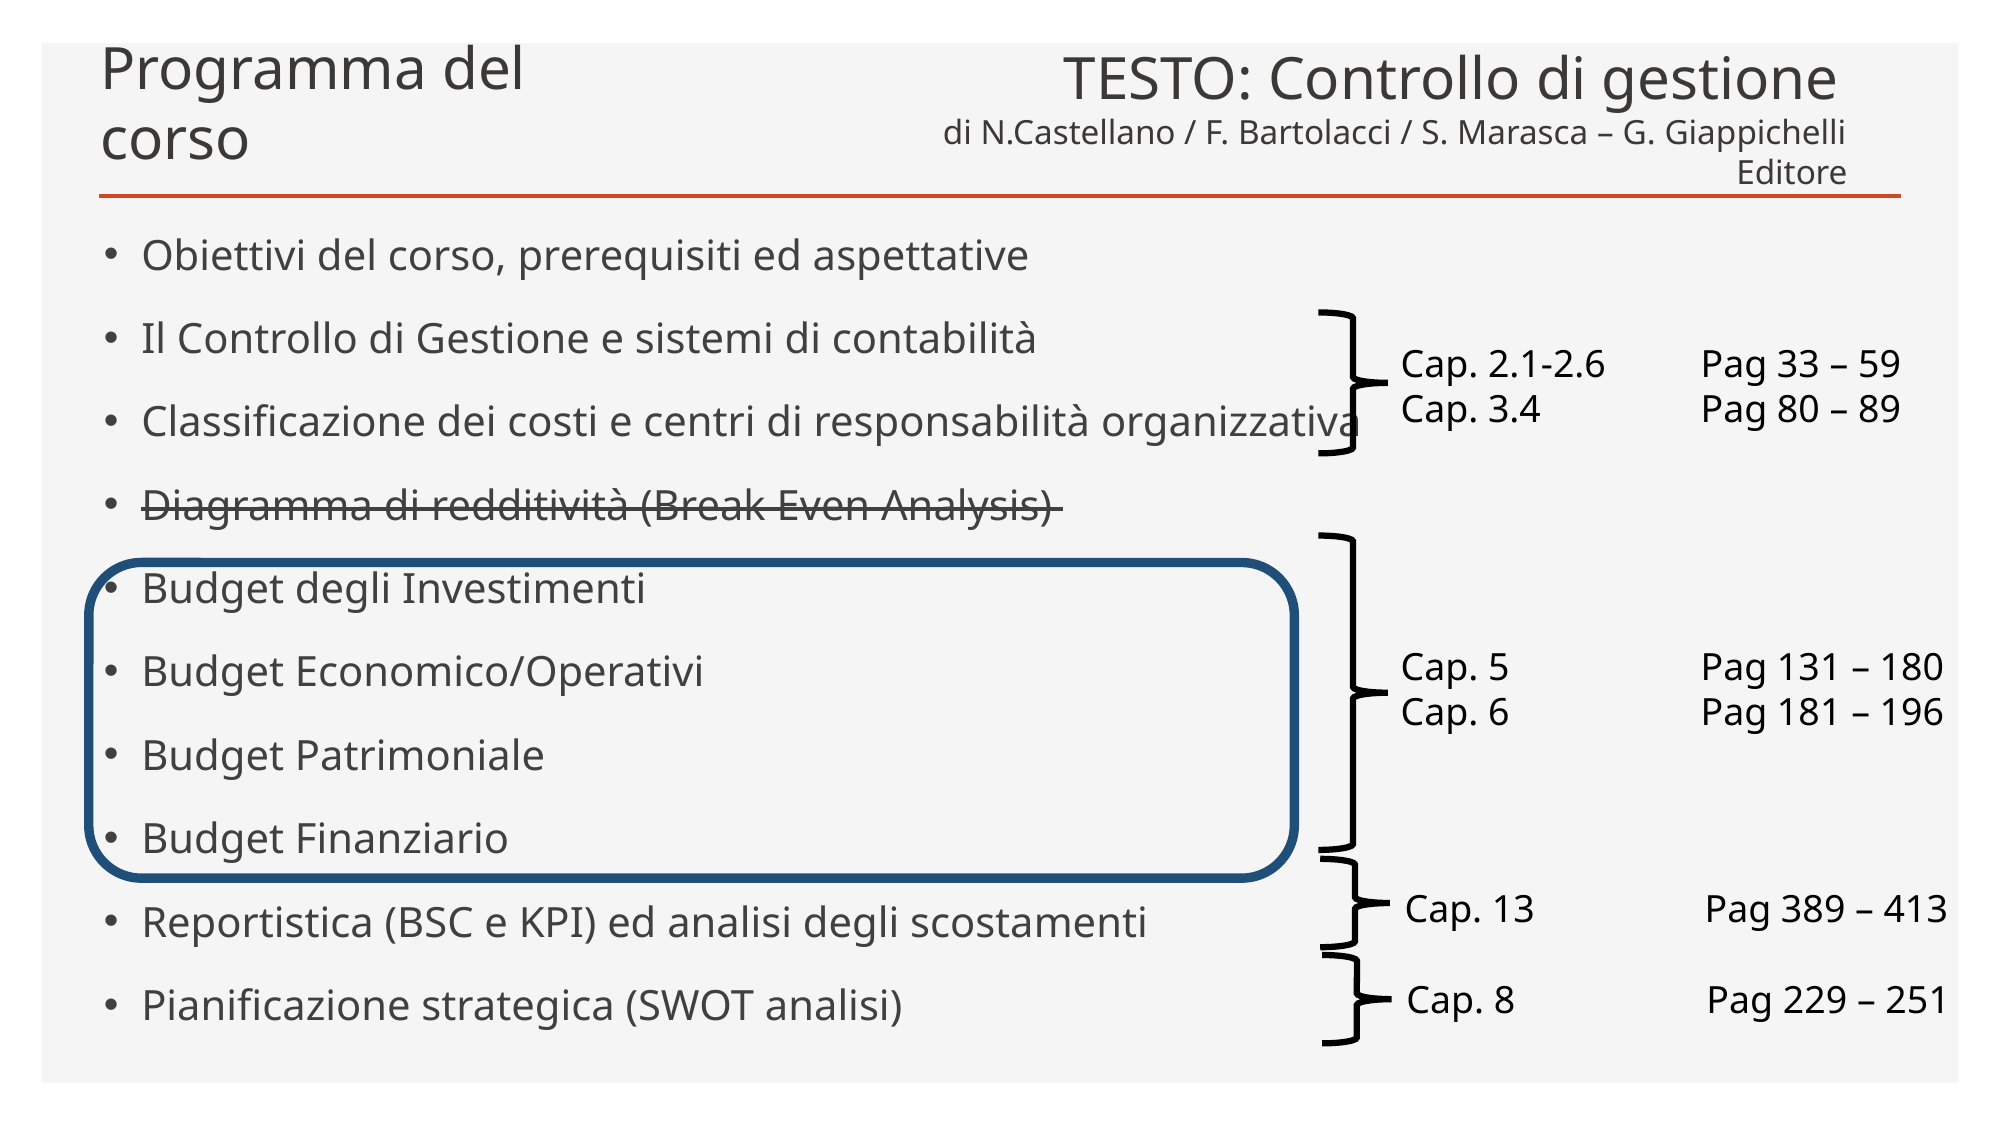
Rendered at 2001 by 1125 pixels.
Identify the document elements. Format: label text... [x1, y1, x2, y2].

text_box Cap. 13 Pag 389 – 413 [1389, 878, 1973, 938]
text_box Obiettivi del corso, prerequisiti ed aspettative Il Controllo di Gestione e sistemi di contabilità Classificazione dei costi e centri di responsabilità organizzativa Diagramma di redditività (Break Even Analysis) Budget degli Investimenti Budget Economico/Operativi Budget Patrimoniale Budget Finanziario Reportistica (BSC e KPI) ed analisi degli scostamenti Pianificazione strategica (SWOT analisi) [88, 220, 1874, 1087]
text_box [87, 561, 1296, 880]
title Programma del corso [85, 73, 672, 179]
text_box [1318, 534, 1385, 851]
text_box Cap. 8 Pag 229 – 251 [1391, 968, 1975, 1029]
text_box Cap. 2.1-2.6 Pag 33 – 59 Cap. 3.4 Pag 80 – 89 [1385, 333, 1969, 438]
text_box [1320, 858, 1389, 948]
text_box Cap. 5 Pag 131 – 180 Cap. 6 Pag 181 – 196 [1385, 635, 1971, 741]
text_box TESTO: Controllo di gestione di N.Castellano / F. Bartolacci / S. Marasca – G. Giappichelli Editore [861, 93, 1863, 199]
text_box [1322, 954, 1391, 1044]
text_box [1318, 311, 1385, 454]
